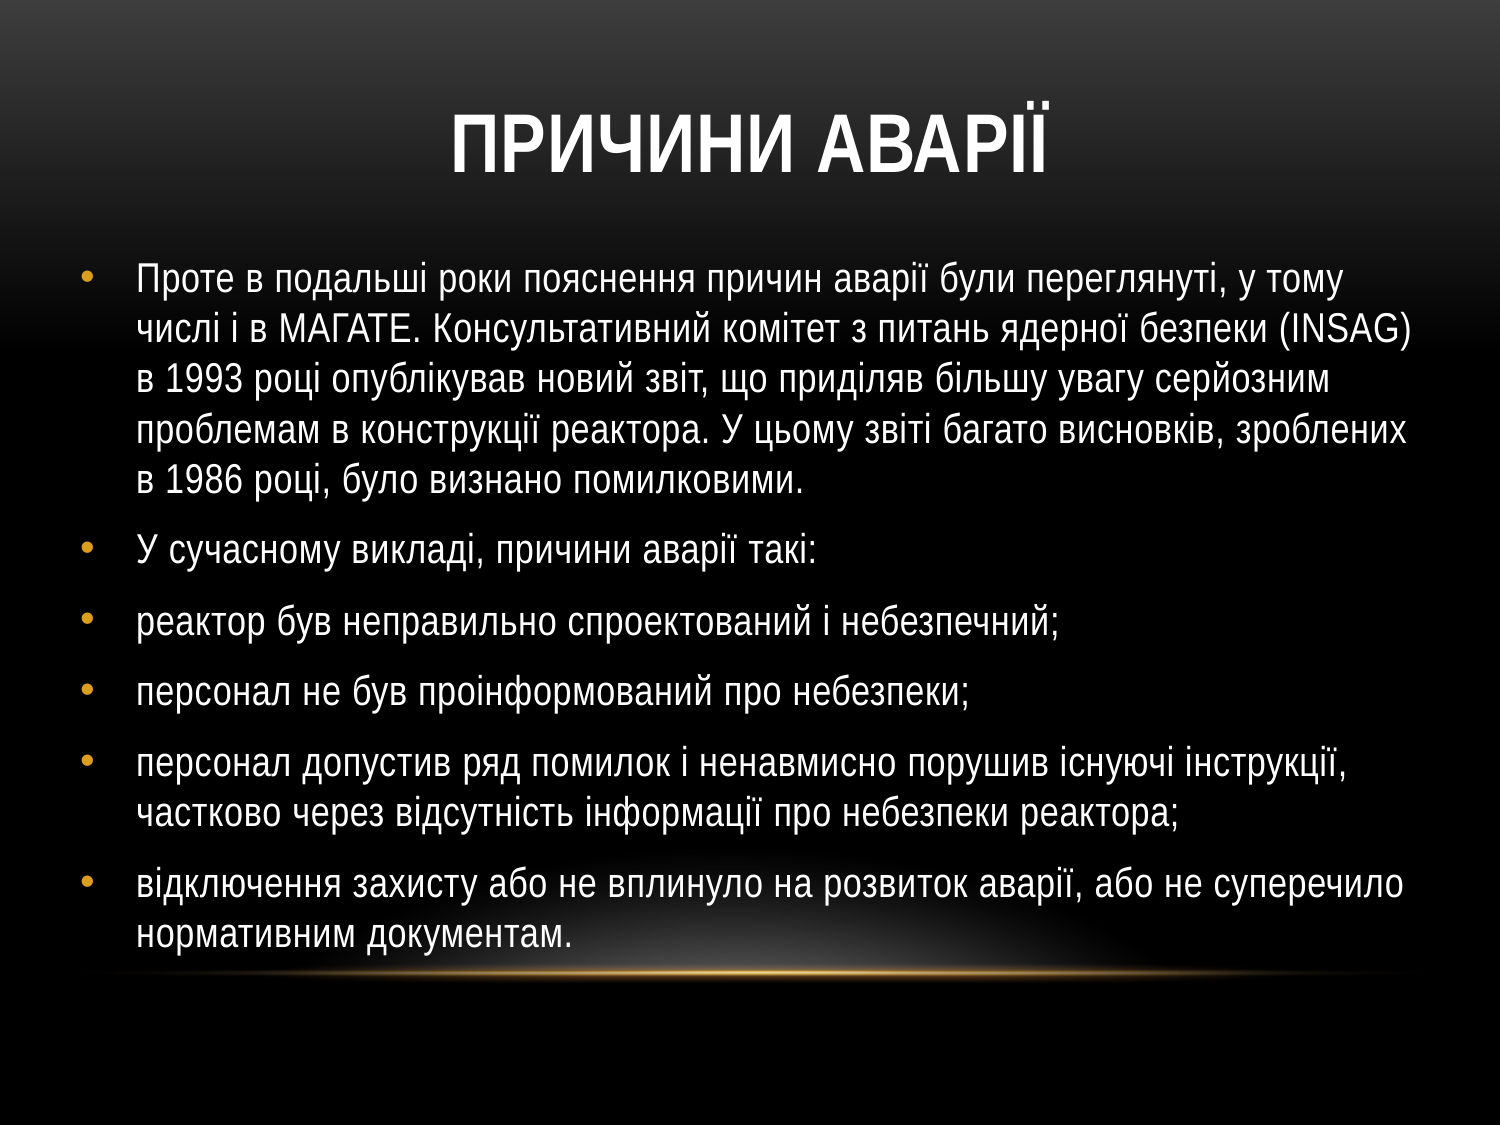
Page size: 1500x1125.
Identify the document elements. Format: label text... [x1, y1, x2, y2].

title Причини аварії [99, 45, 1400, 197]
picture [0, 0, 1500, 1125]
list Проте в подальші роки пояснення причин аварії були переглянуті, у тому числі і в МАГАТЕ. Консультативний комітет з питань ядерної безпеки (INSAG) в 1993 році опублікував новий звіт, що приділяв більшу увагу серйозним проблемам в конструкції реактора. У цьому звіті багато висновків, зроблених в 1986 році, було визнано помилковими. У сучасному викладі, причини аварії такі: реактор був неправильно спроектований і небезпечний; персонал не був проінформований про небезпеки; персонал допустив ряд помилок і ненавмисно порушив існуючі інструкції, частково через відсутність інформації про небезпеки реактора; відключення захисту або не вплинуло на розвиток аварії, або не суперечило нормативним документам. [64, 243, 1447, 1059]
